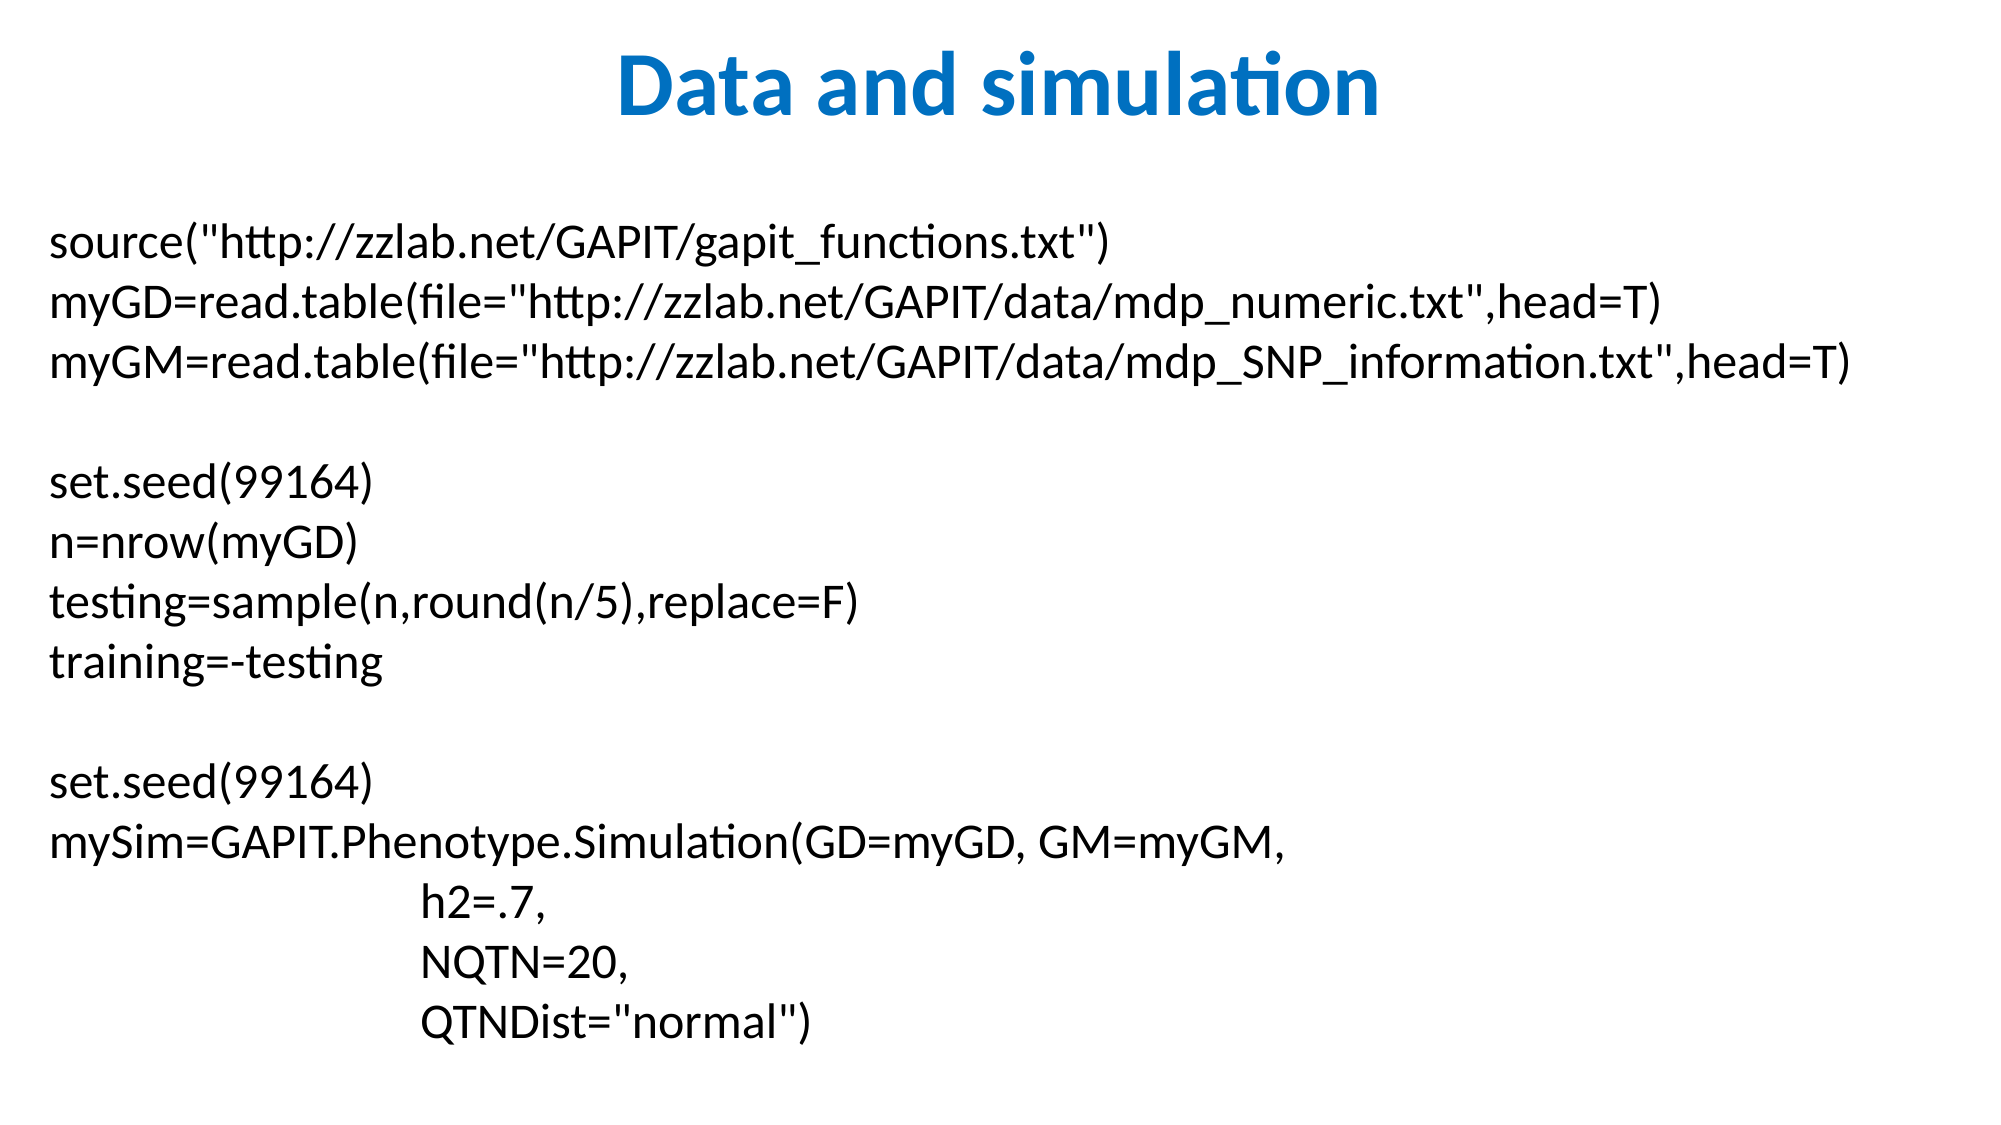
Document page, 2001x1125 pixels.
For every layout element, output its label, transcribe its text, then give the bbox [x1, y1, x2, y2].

text_box source("http://zzlab.net/GAPIT/gapit_functions.txt") myGD=read.table(file="http://zzlab.net/GAPIT/data/mdp_numeric.txt",head=T) myGM=read.table(file="http://zzlab.net/GAPIT/data/mdp_SNP_information.txt",head=T) set.seed(99164) n=nrow(myGD) testing=sample(n,round(n/5),replace=F) training=-testing set.seed(99164) mySim=GAPIT.Phenotype.Simulation(GD=myGD, GM=myGM, h2=.7, NQTN=20, QTNDist="normal") [34, 201, 1960, 1057]
title Data and simulation [324, 0, 1675, 173]
